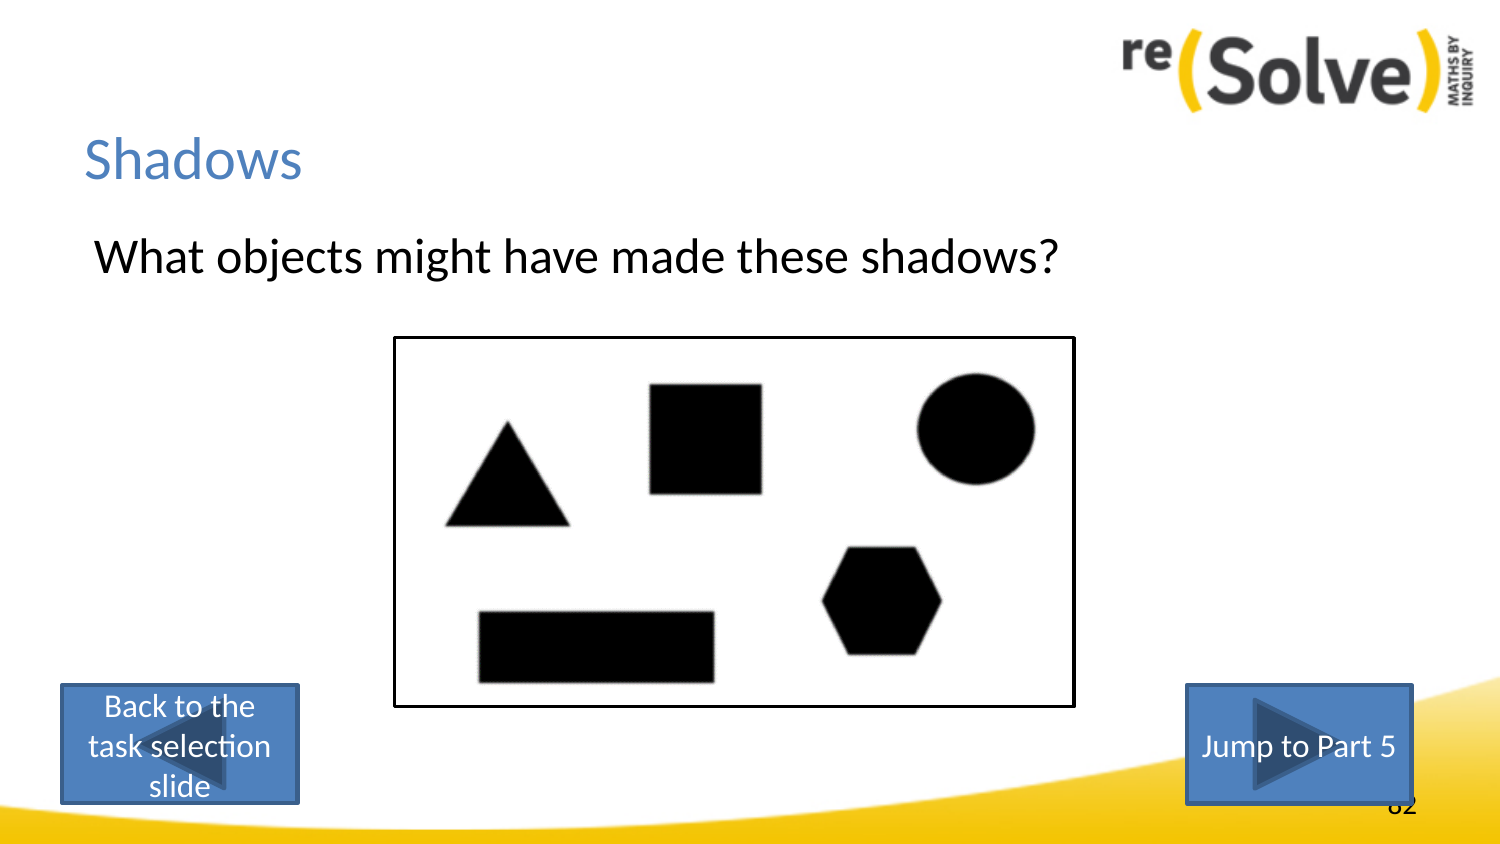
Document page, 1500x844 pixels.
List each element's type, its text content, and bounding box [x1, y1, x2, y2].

text_box Shadows [84, 118, 1384, 217]
picture [0, 0, 1500, 844]
text_box Back to the task selection slide [60, 683, 300, 805]
slide_number 82 [1181, 779, 1418, 827]
text_box What objects might have made these shadows? [79, 216, 1076, 291]
text_box Jump to Part 5 [1185, 683, 1414, 779]
